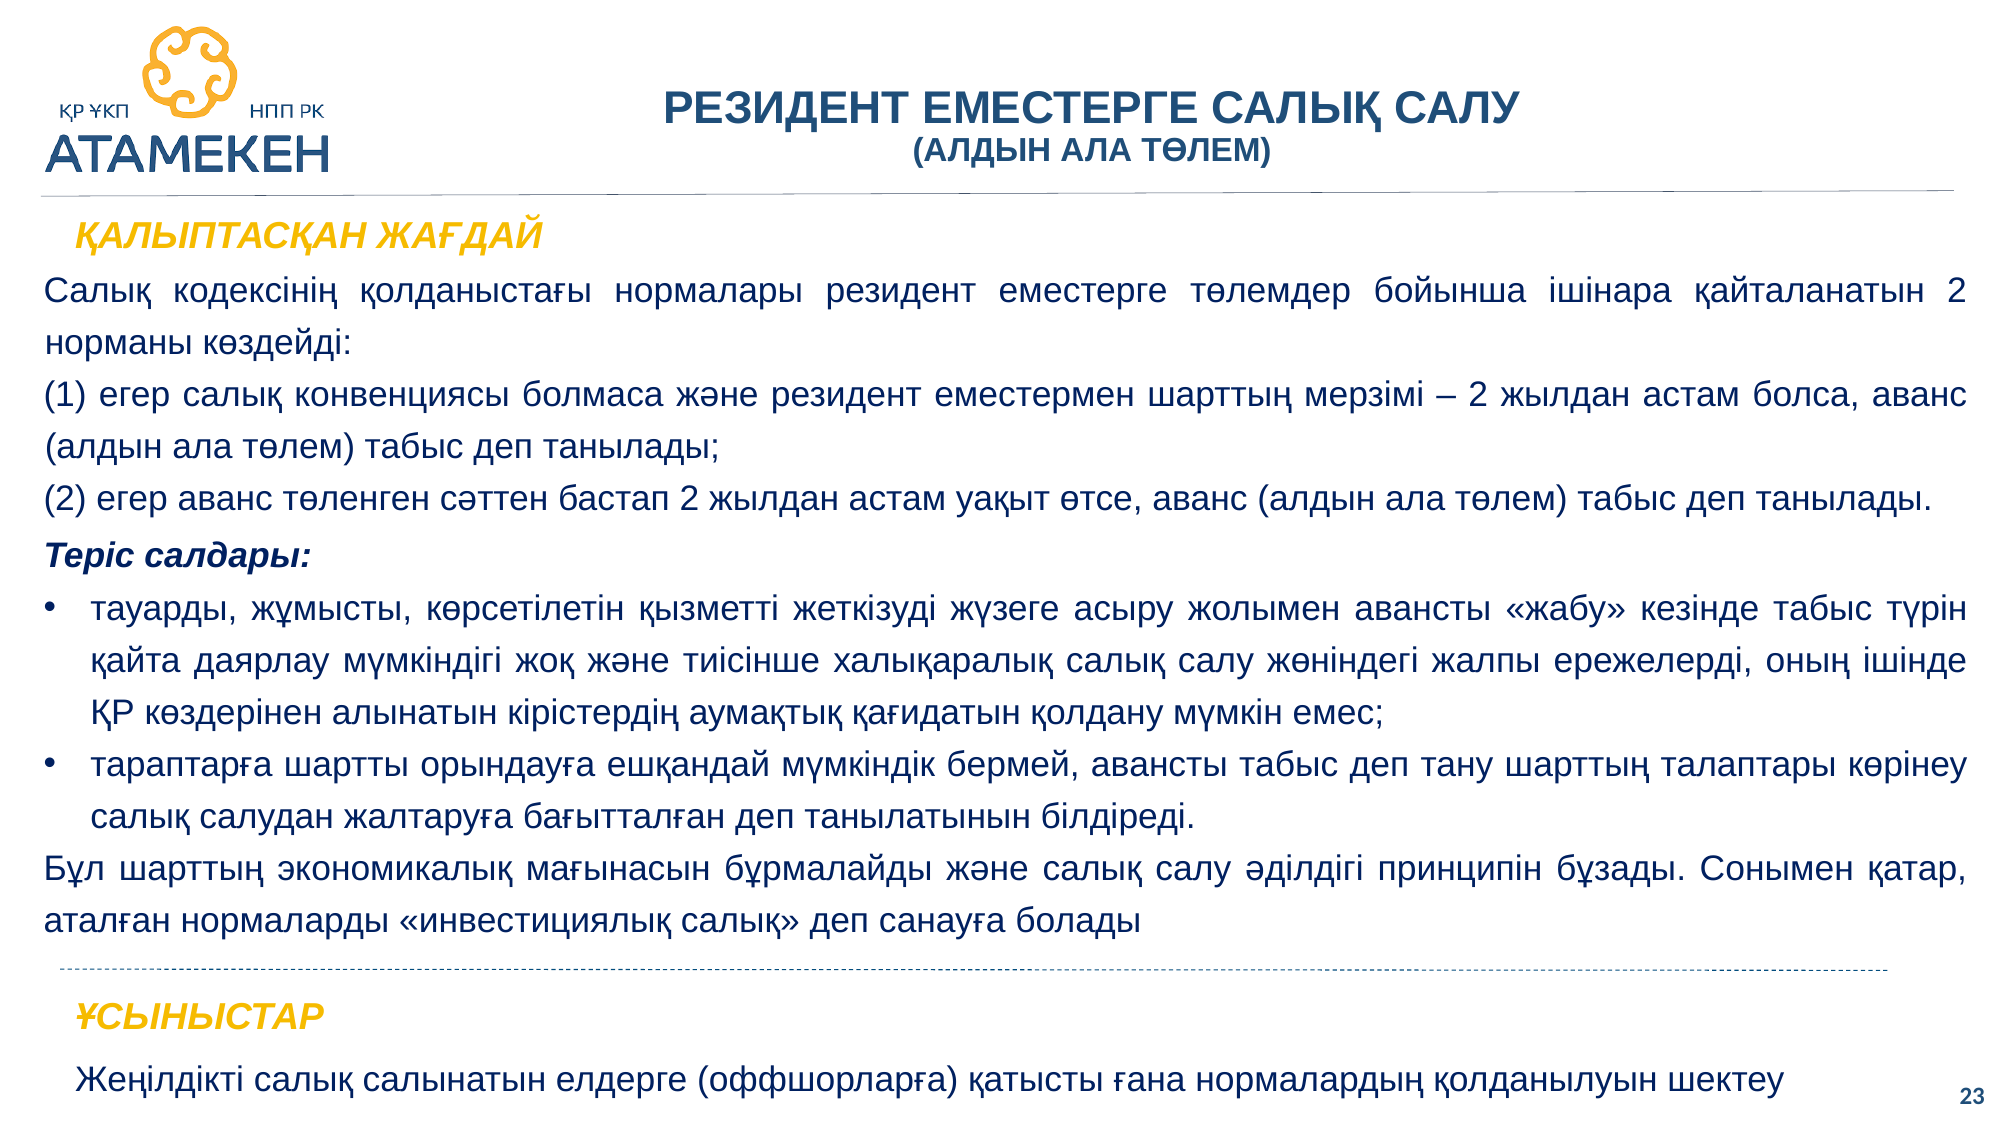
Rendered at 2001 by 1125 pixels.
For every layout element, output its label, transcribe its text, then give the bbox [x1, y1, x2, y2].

slide_number 23 [1550, 1065, 2000, 1125]
text_box РЕЗИДЕНТ ЕМЕСТЕРГЕ САЛЫҚ САЛУ (АЛДЫН АЛА ТӨЛЕМ) [362, 68, 1822, 185]
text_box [41, 190, 1954, 197]
text_box ҚАЛЫПТАСҚАН ЖАҒДАЙ [60, 203, 1933, 263]
text_box Жеңілдікті салық салынатын елдерге (оффшорларға) қатысты ғана нормалардың қолданылуын шектеу [60, 1048, 1933, 1106]
text_box Салық кодексінің қолданыстағы нормалары резидент еместерге төлемдер бойынша ішінара қайталанатын 2 норманы көздейді: (1) егер салық конвенциясы болмаса және резидент еместермен шарттың мерзімі – 2 жылдан астам болса, аванс (алдын ала төлем) табыс деп танылады; (2) егер аванс төленген сәттен бастап 2 жылдан астам уақыт өтсе, аванс (алдын ала төлем) табыс деп танылады. Теріс салдары: тауарды, жұмысты, көрсетілетін қызметті жеткізуді жүзеге асыру жолымен авансты «жабу» кезінде табыс түрін қайта даярлау мүмкіндігі жоқ және тиісінше халықаралық салық салу жөніндегі жалпы ережелерді, оның ішінде ҚР көздерінен алынатын кірістердің аумақтық қағидатын қолдану мүмкін емес; тараптарға шартты орындауға ешқандай мүмкіндік бермей, авансты табыс деп тану шарттың талаптары көрінеу салық салудан жалтаруға бағытталған деп танылатынын білдіреді. Бұл шарттың экономикалық мағынасын бұрмалайды және салық салу әділдігі принципін бұзады. Сонымен қатар, аталған нормаларды «инвестициялық салық» деп санауға болады [28, 249, 1984, 947]
text_box ҰСЫНЫСТАР [60, 984, 1933, 1045]
picture [41, 23, 331, 173]
